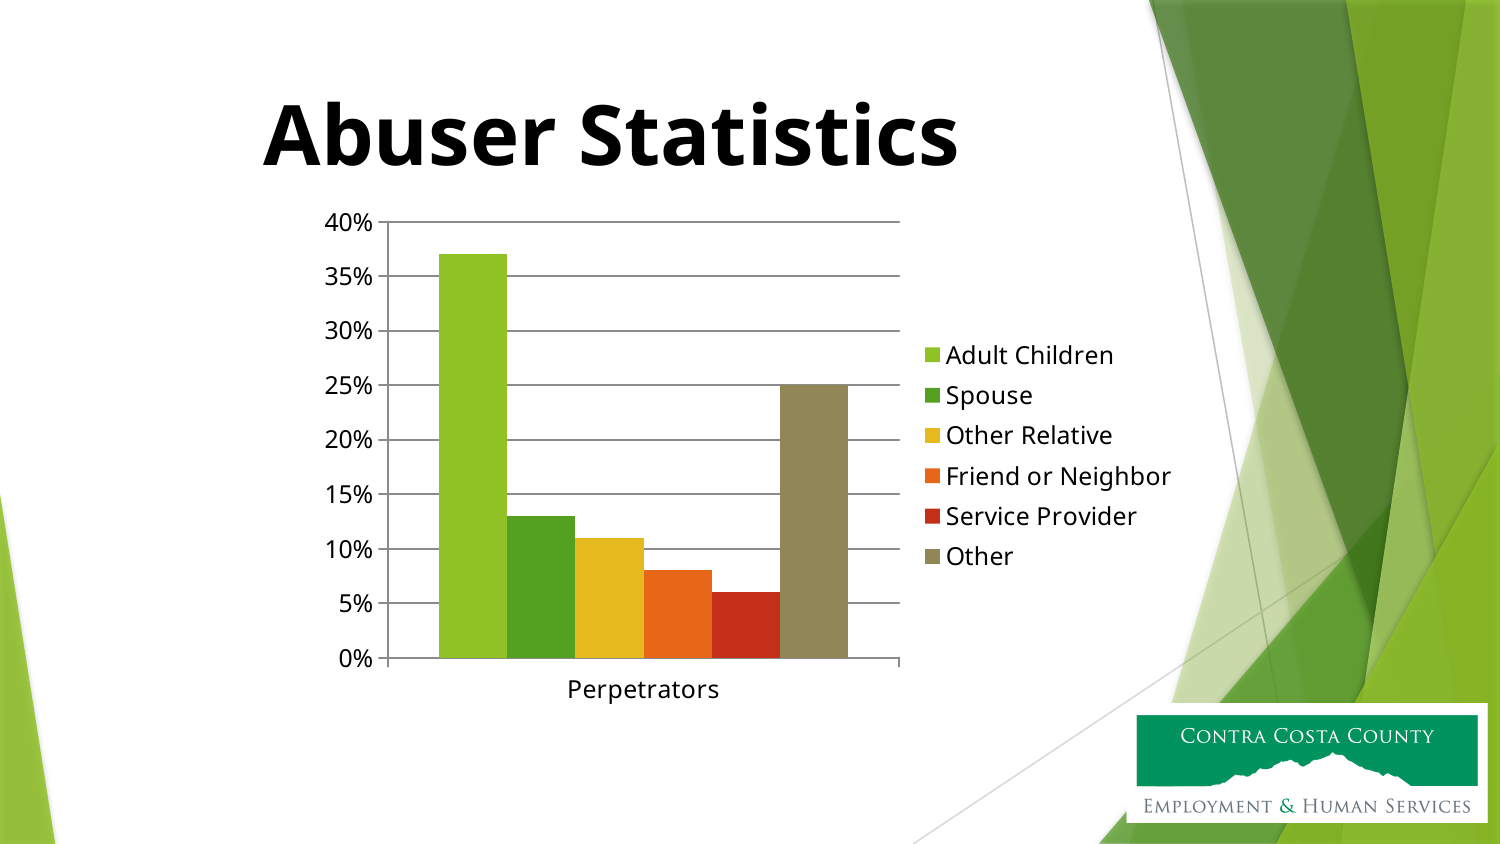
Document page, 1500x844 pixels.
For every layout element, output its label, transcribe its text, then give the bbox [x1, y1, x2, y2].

title Abuser Statistics [83, 75, 1141, 238]
picture [1125, 702, 1488, 824]
chart [306, 193, 1194, 718]
